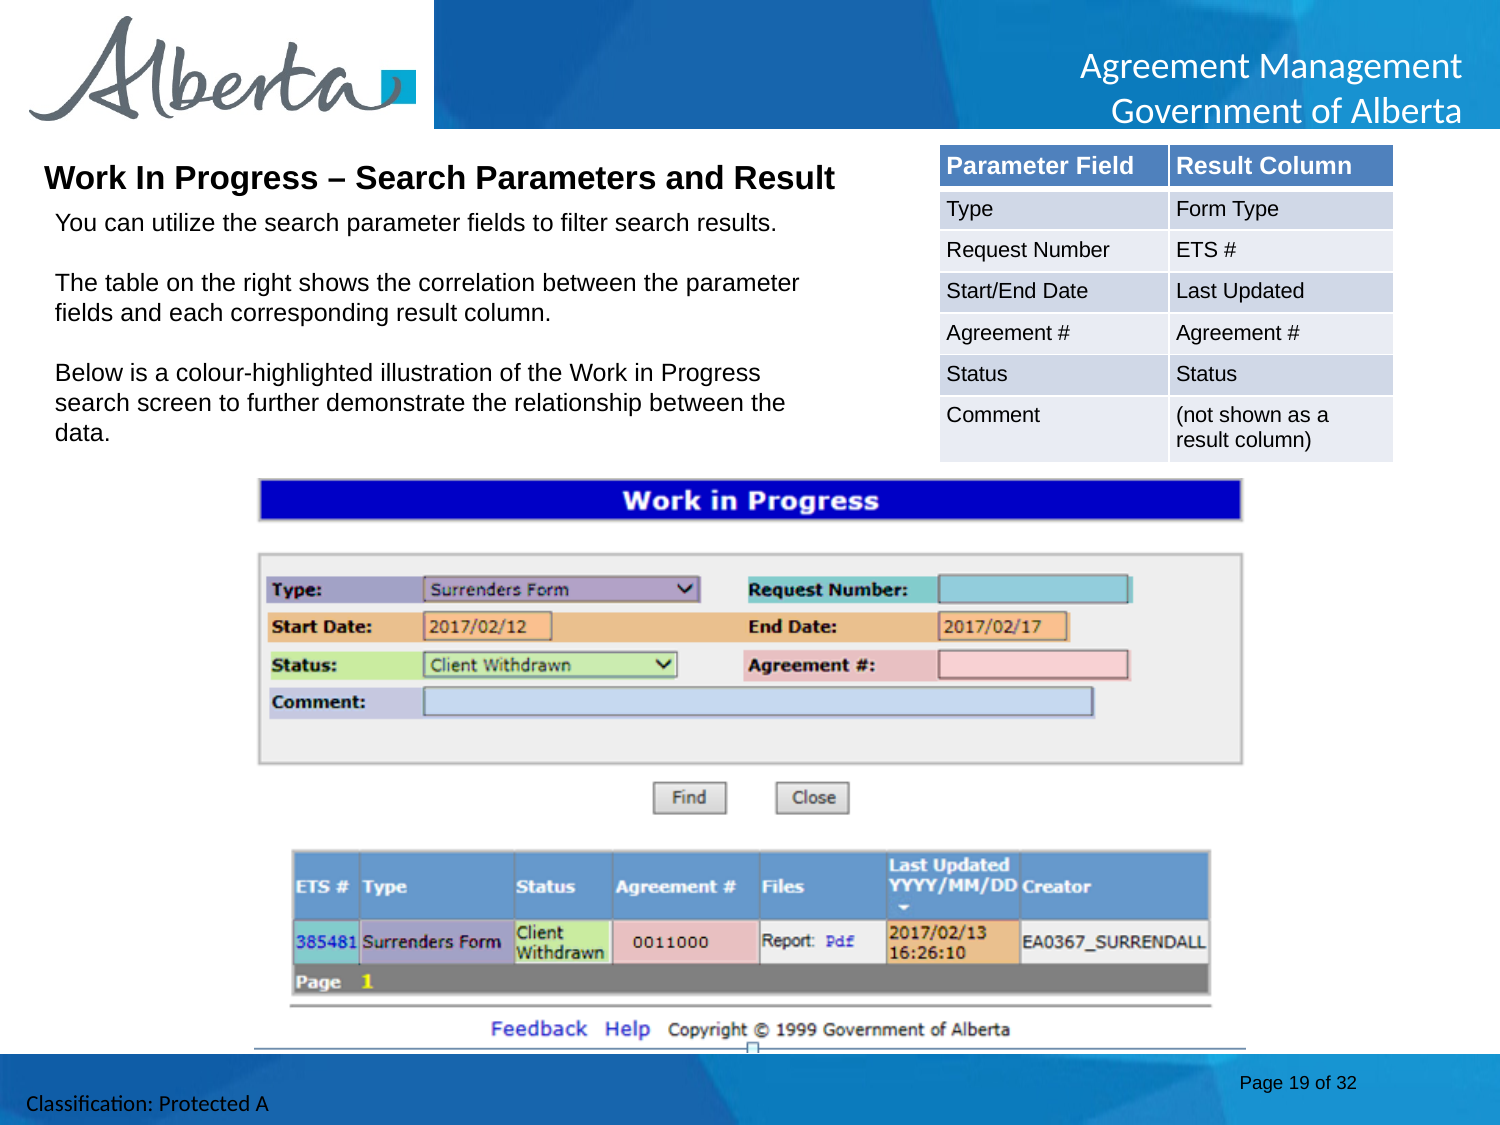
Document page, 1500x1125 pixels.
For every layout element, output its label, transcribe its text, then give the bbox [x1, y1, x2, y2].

table_cell Last Updated [1170, 273, 1393, 312]
picture [434, 0, 1500, 129]
table_cell Status [1170, 355, 1393, 395]
table_cell (not shown as a result column) [1170, 397, 1393, 462]
table_cell Start/End Date [940, 273, 1168, 312]
text_box You can utilize the search parameter fields to filter search results. The table on the right shows the correlation between the parameter fields and each corresponding result column. Below is a colour-highlighted illustration of the Work in Progress search screen to further demonstrate the relationship between the data. [53, 206, 803, 447]
table_cell Agreement # [940, 314, 1168, 354]
table_cell Status [940, 355, 1168, 395]
table_cell Request Number [940, 231, 1168, 271]
table_header Result Column [1170, 145, 1393, 186]
table_cell Form Type [1170, 192, 1393, 229]
picture [29, 16, 416, 121]
table_cell Comment [940, 397, 1168, 462]
picture [254, 478, 1246, 1053]
picture [0, 1054, 1500, 1125]
table_cell ETS # [1170, 231, 1393, 271]
table_cell Type [940, 192, 1168, 229]
table_header Parameter Field [940, 145, 1168, 186]
text_box Work In Progress – Search Parameters and Result [29, 148, 938, 204]
table_cell Agreement # [1170, 314, 1393, 354]
